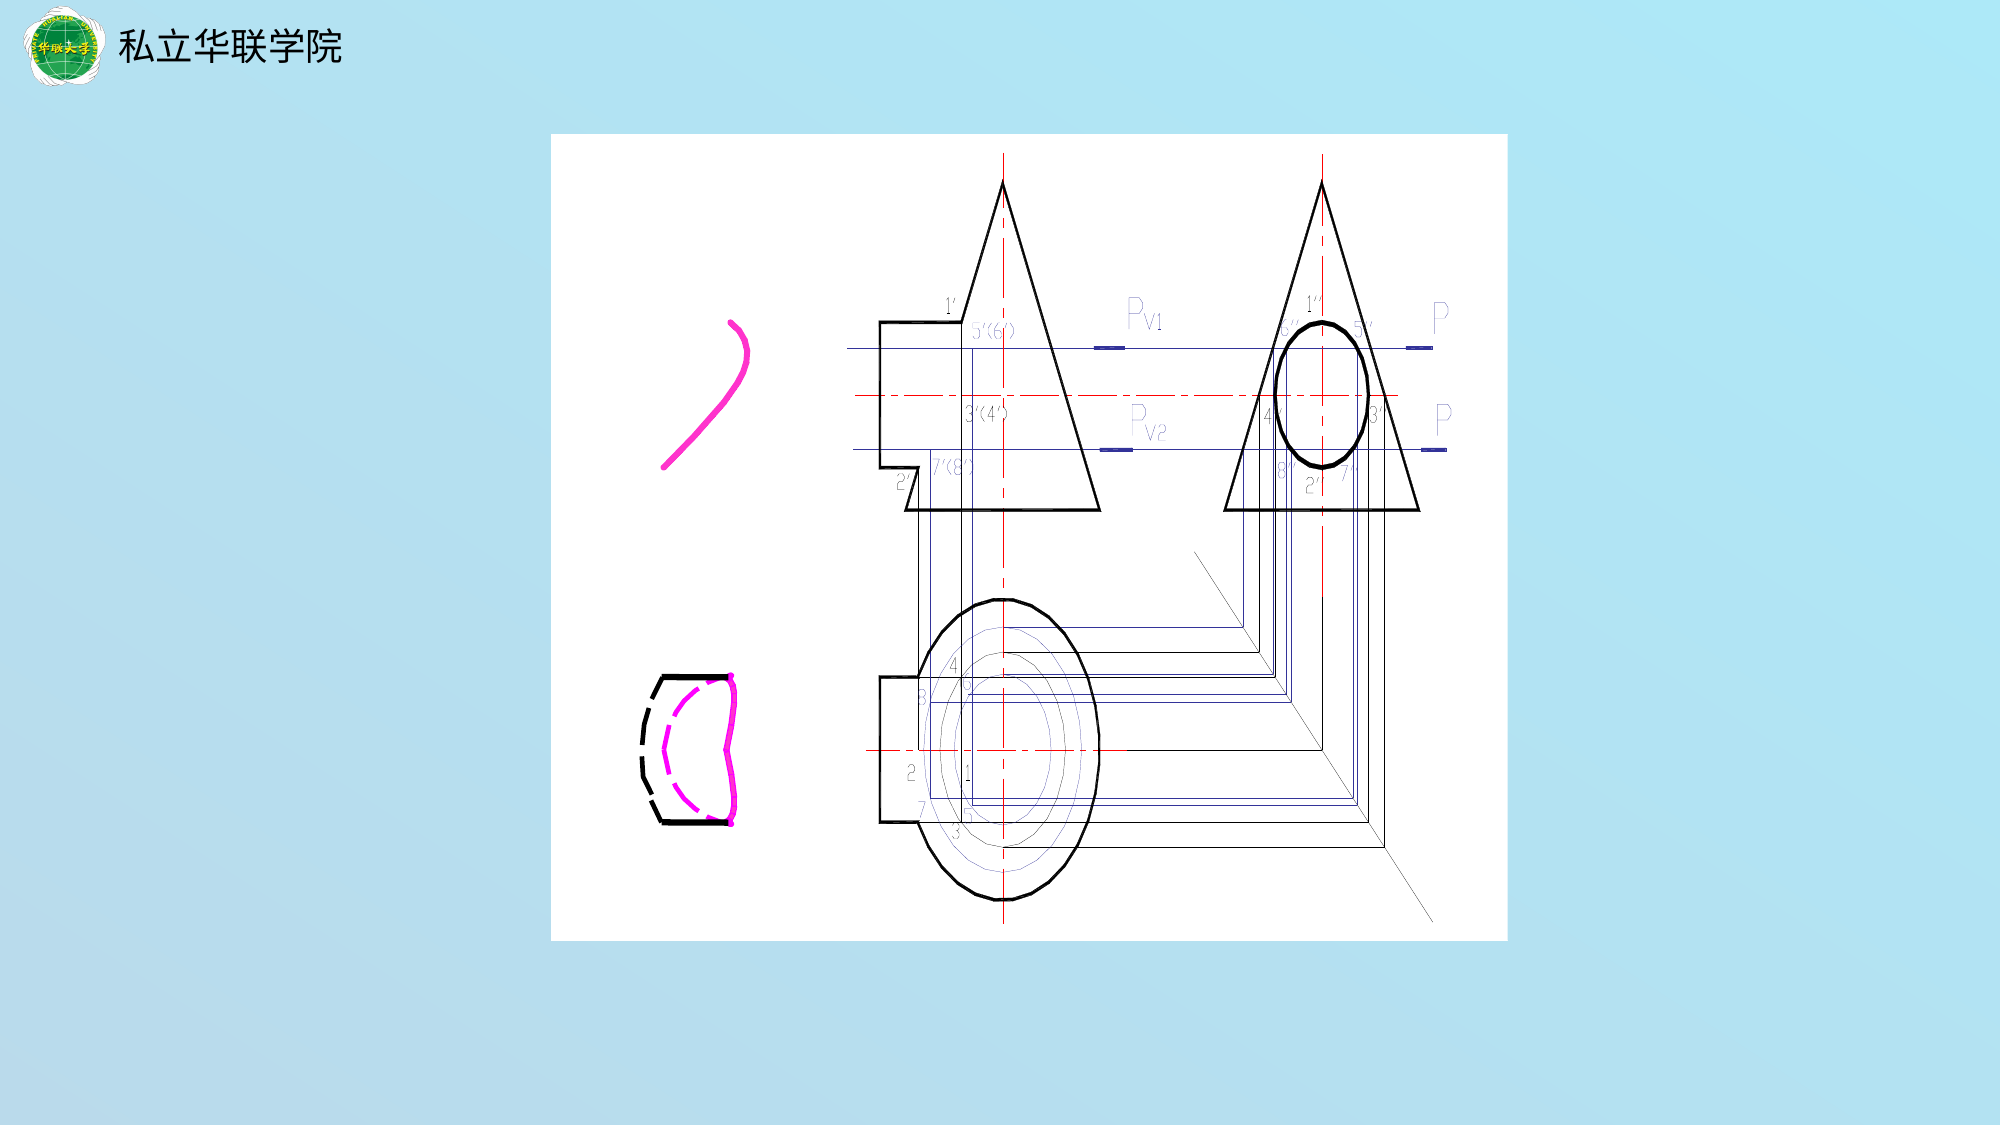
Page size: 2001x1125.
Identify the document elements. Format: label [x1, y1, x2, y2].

text_box [733, 675, 737, 825]
text_box [550, 134, 1509, 941]
text_box [661, 320, 750, 470]
picture [16, 1, 111, 90]
text_box [638, 677, 663, 823]
text_box [663, 674, 733, 825]
